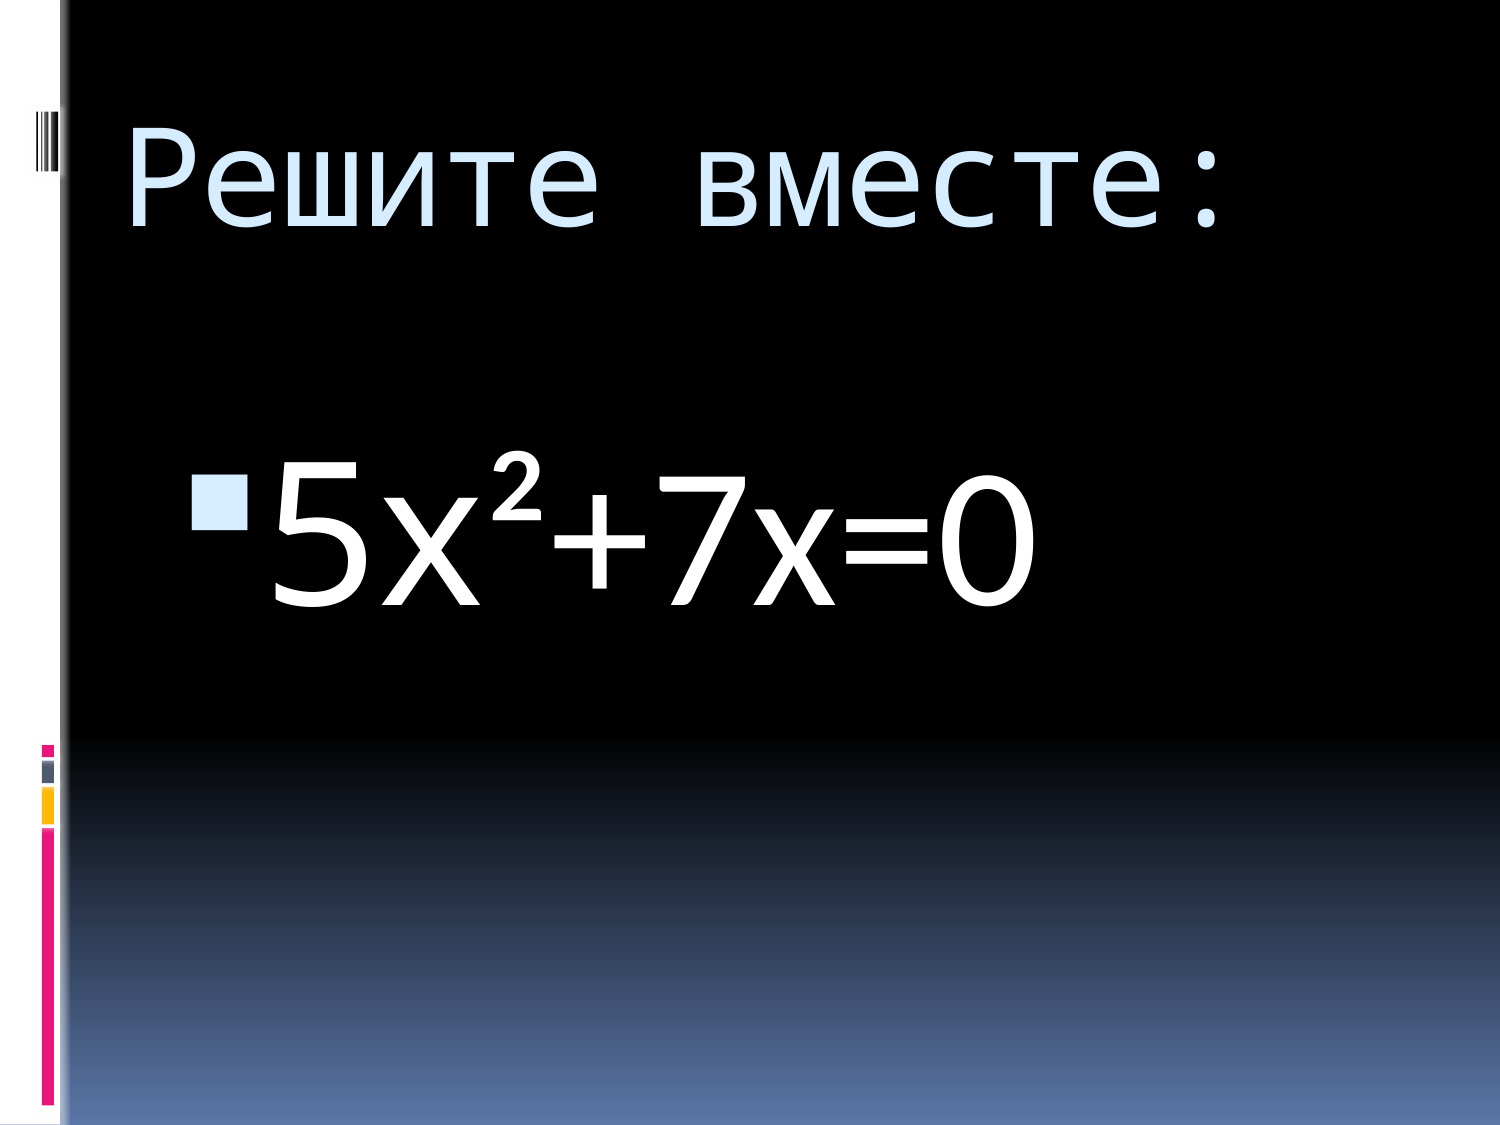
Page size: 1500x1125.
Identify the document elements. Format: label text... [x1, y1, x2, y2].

title Решите вместе: [105, 82, 1381, 232]
list 5х²+7х=0 [150, 398, 1425, 1043]
